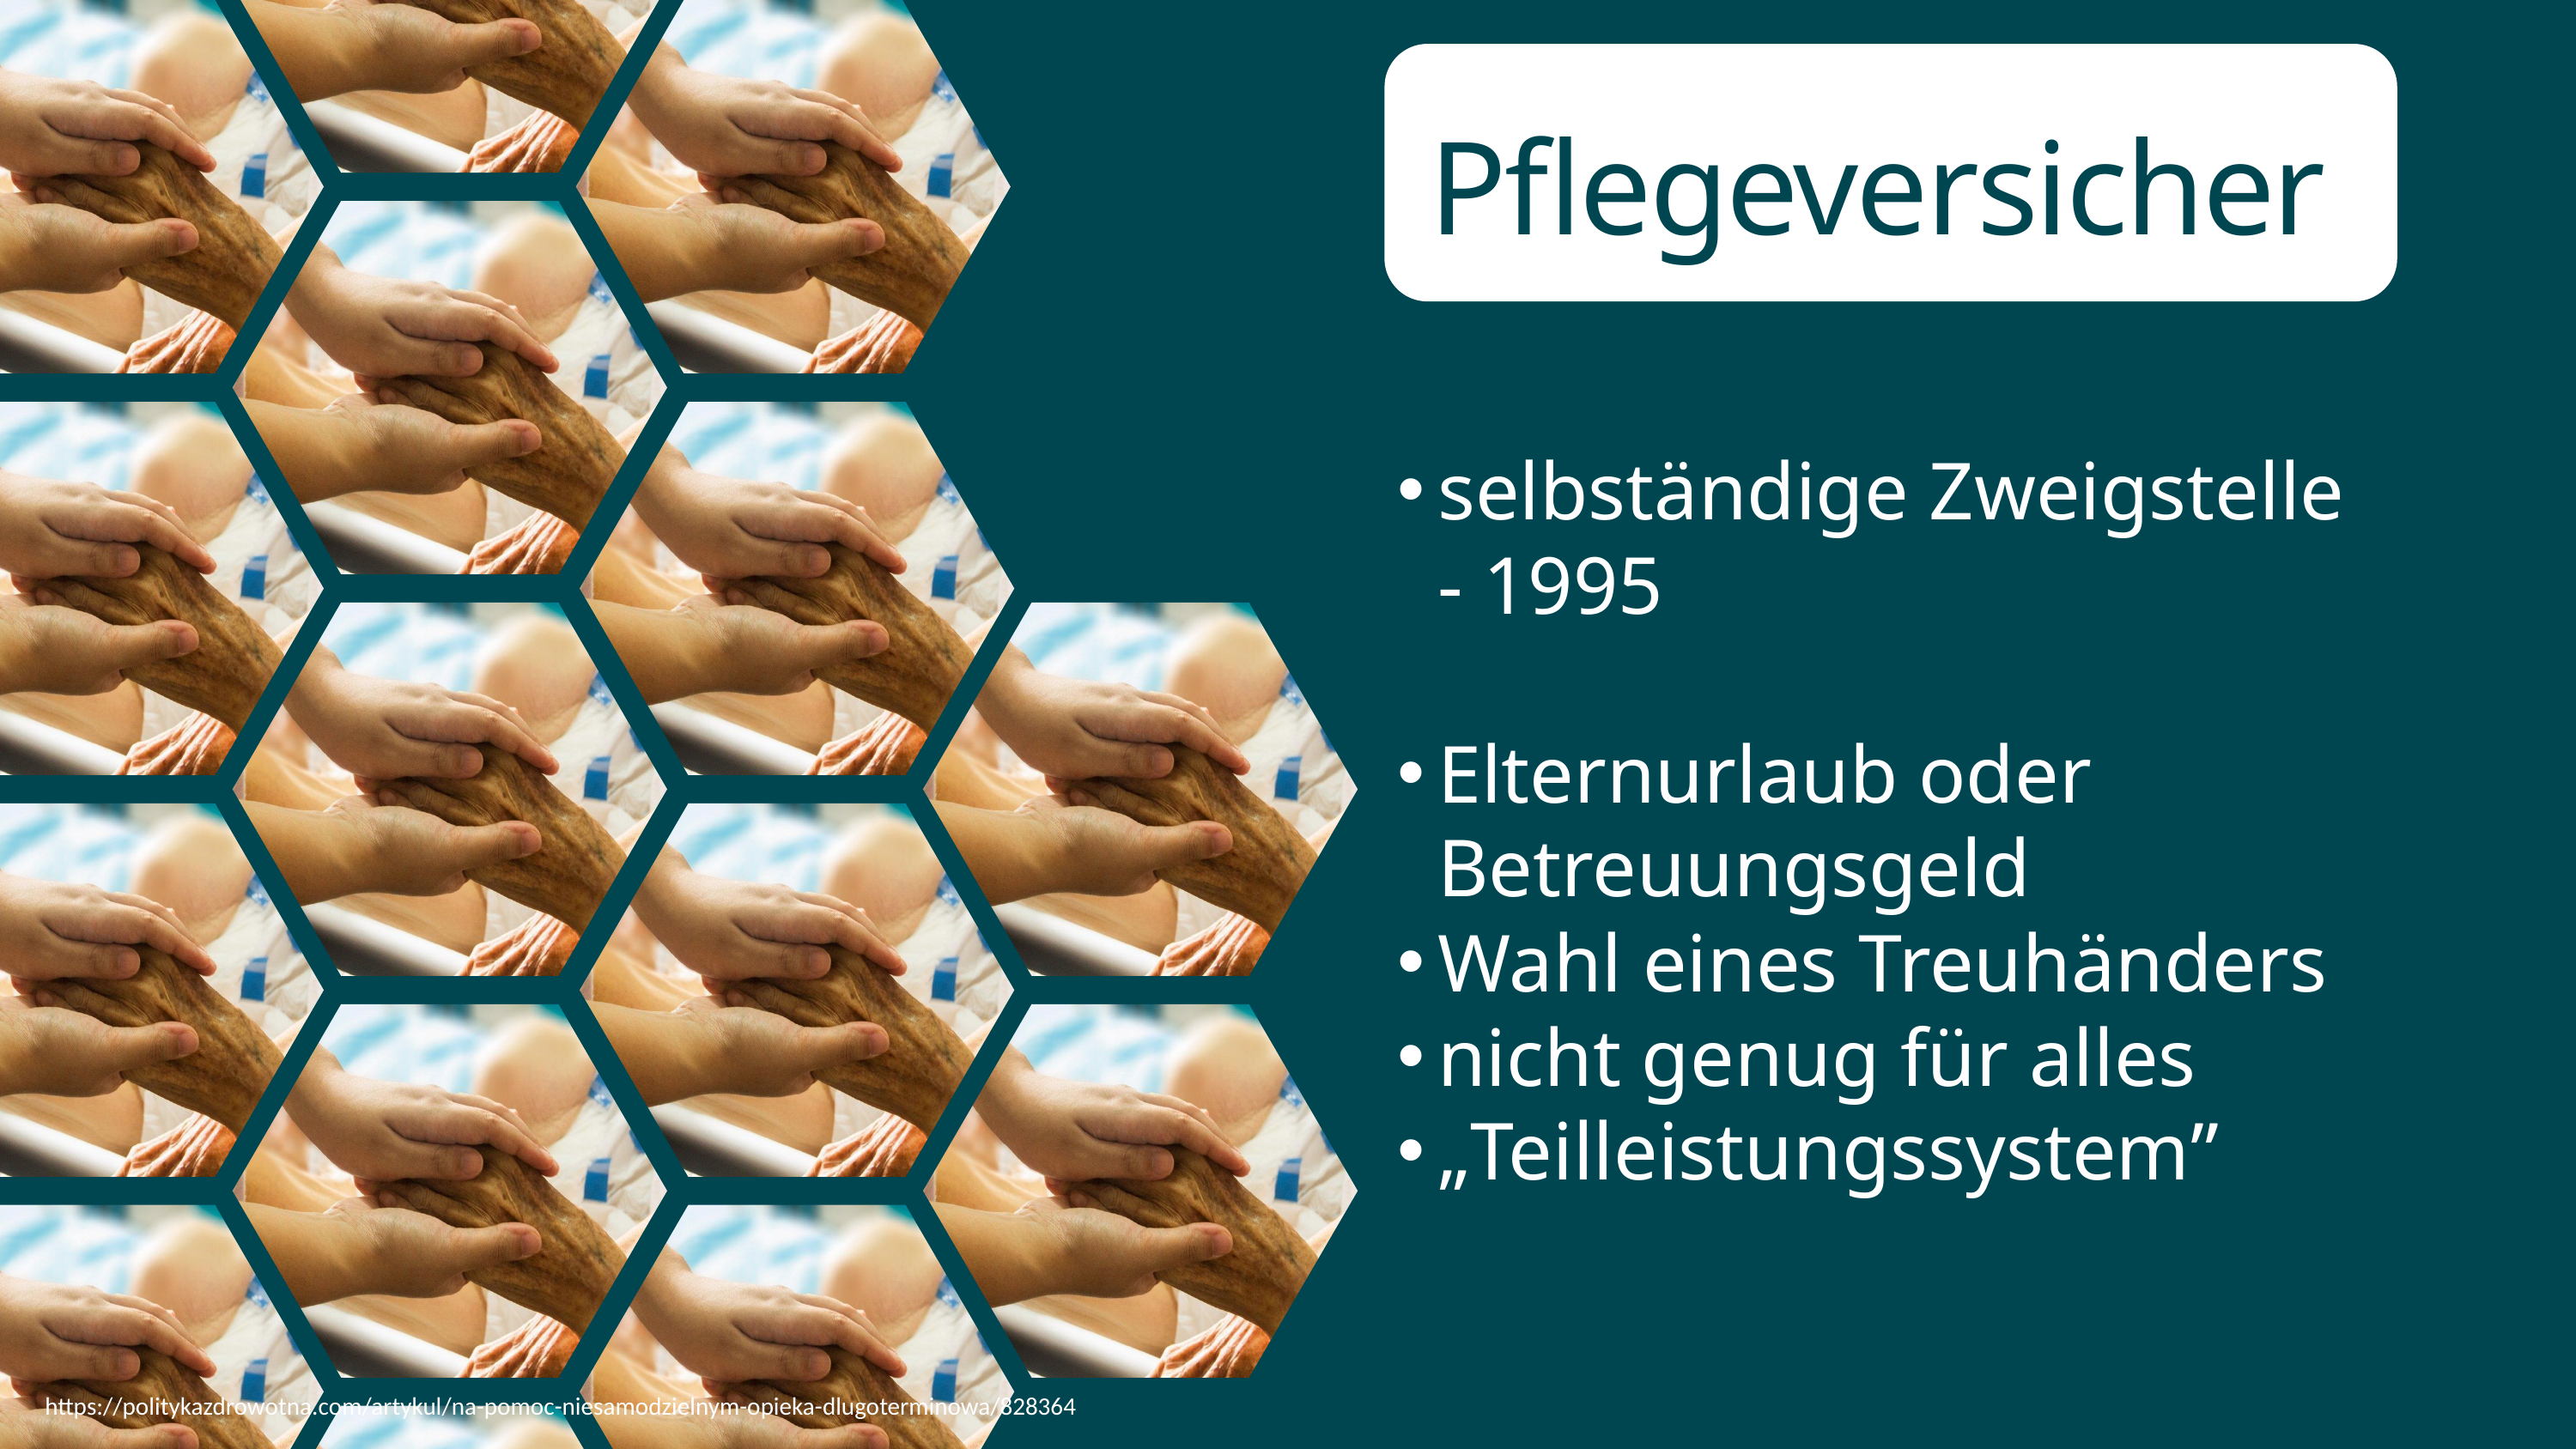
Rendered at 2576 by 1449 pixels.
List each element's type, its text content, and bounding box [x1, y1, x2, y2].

text_box selbständige Zweigstelle - 1995 Elternurlaub oder Betreuungsgeld Wahl eines Treuhänders nicht genug für alles „Teilleistungssystem” [1384, 434, 2397, 1203]
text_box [1384, 43, 2397, 302]
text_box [0, 0, 1358, 1449]
